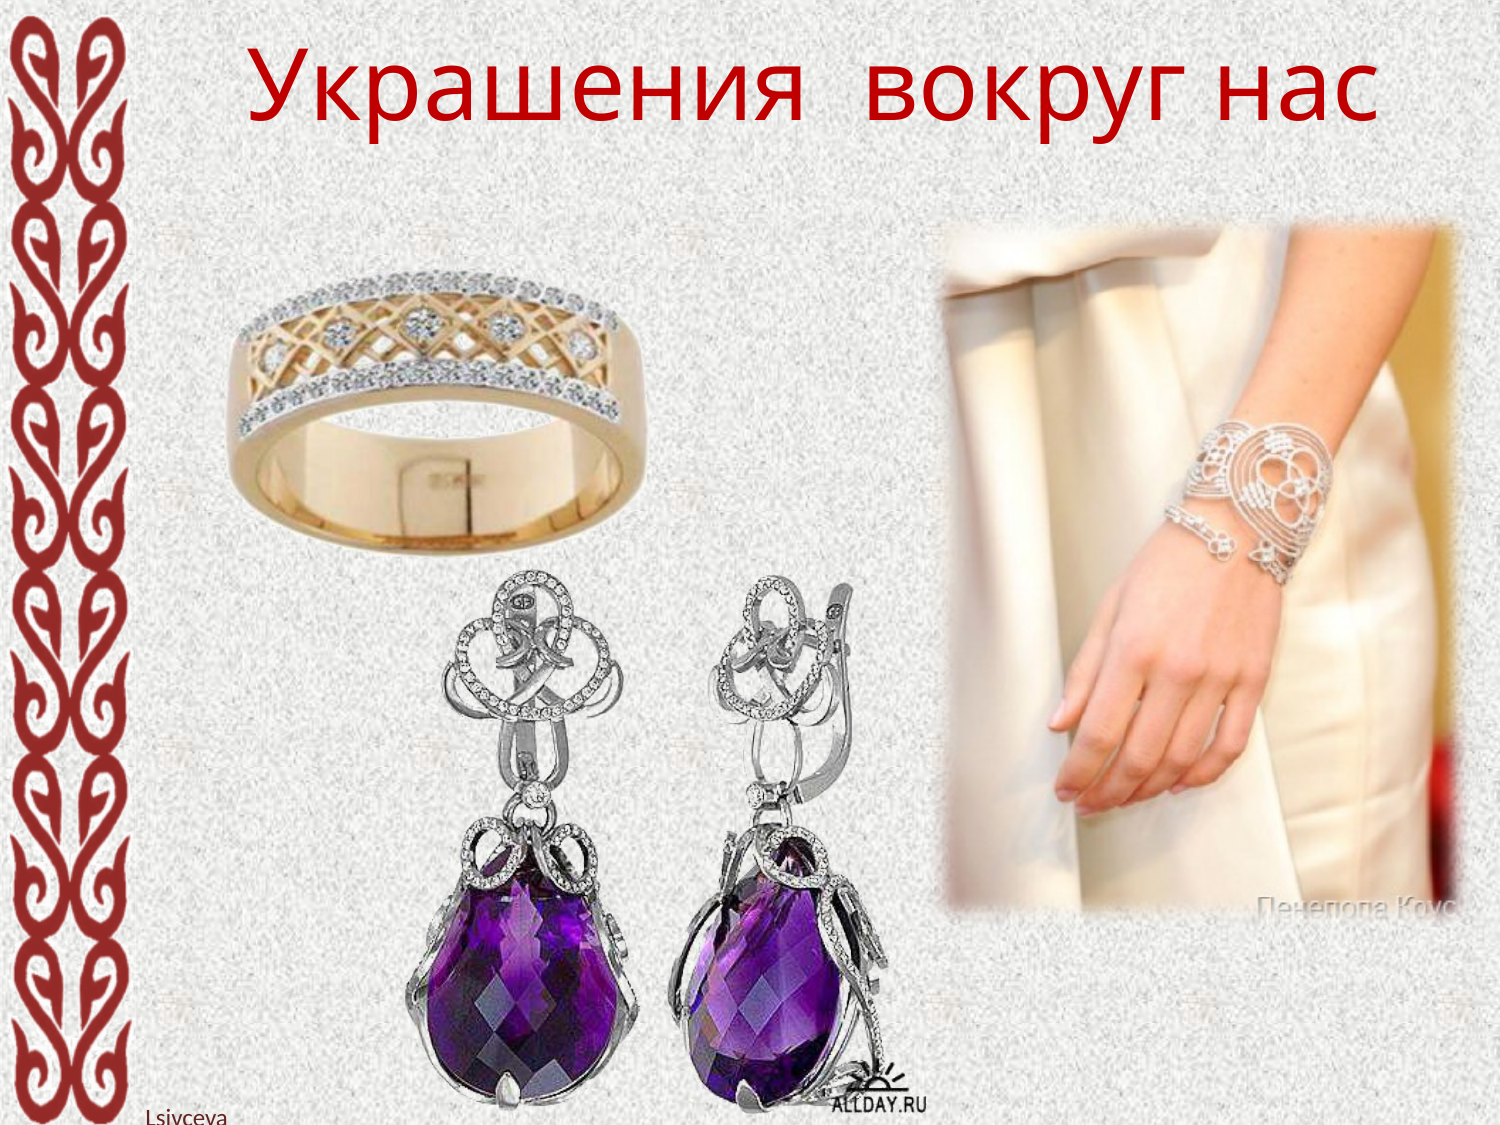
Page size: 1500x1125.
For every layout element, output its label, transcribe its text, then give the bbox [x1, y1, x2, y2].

picture [136, 0, 1500, 1125]
text_box Украшения вокруг нас [155, 11, 1472, 176]
